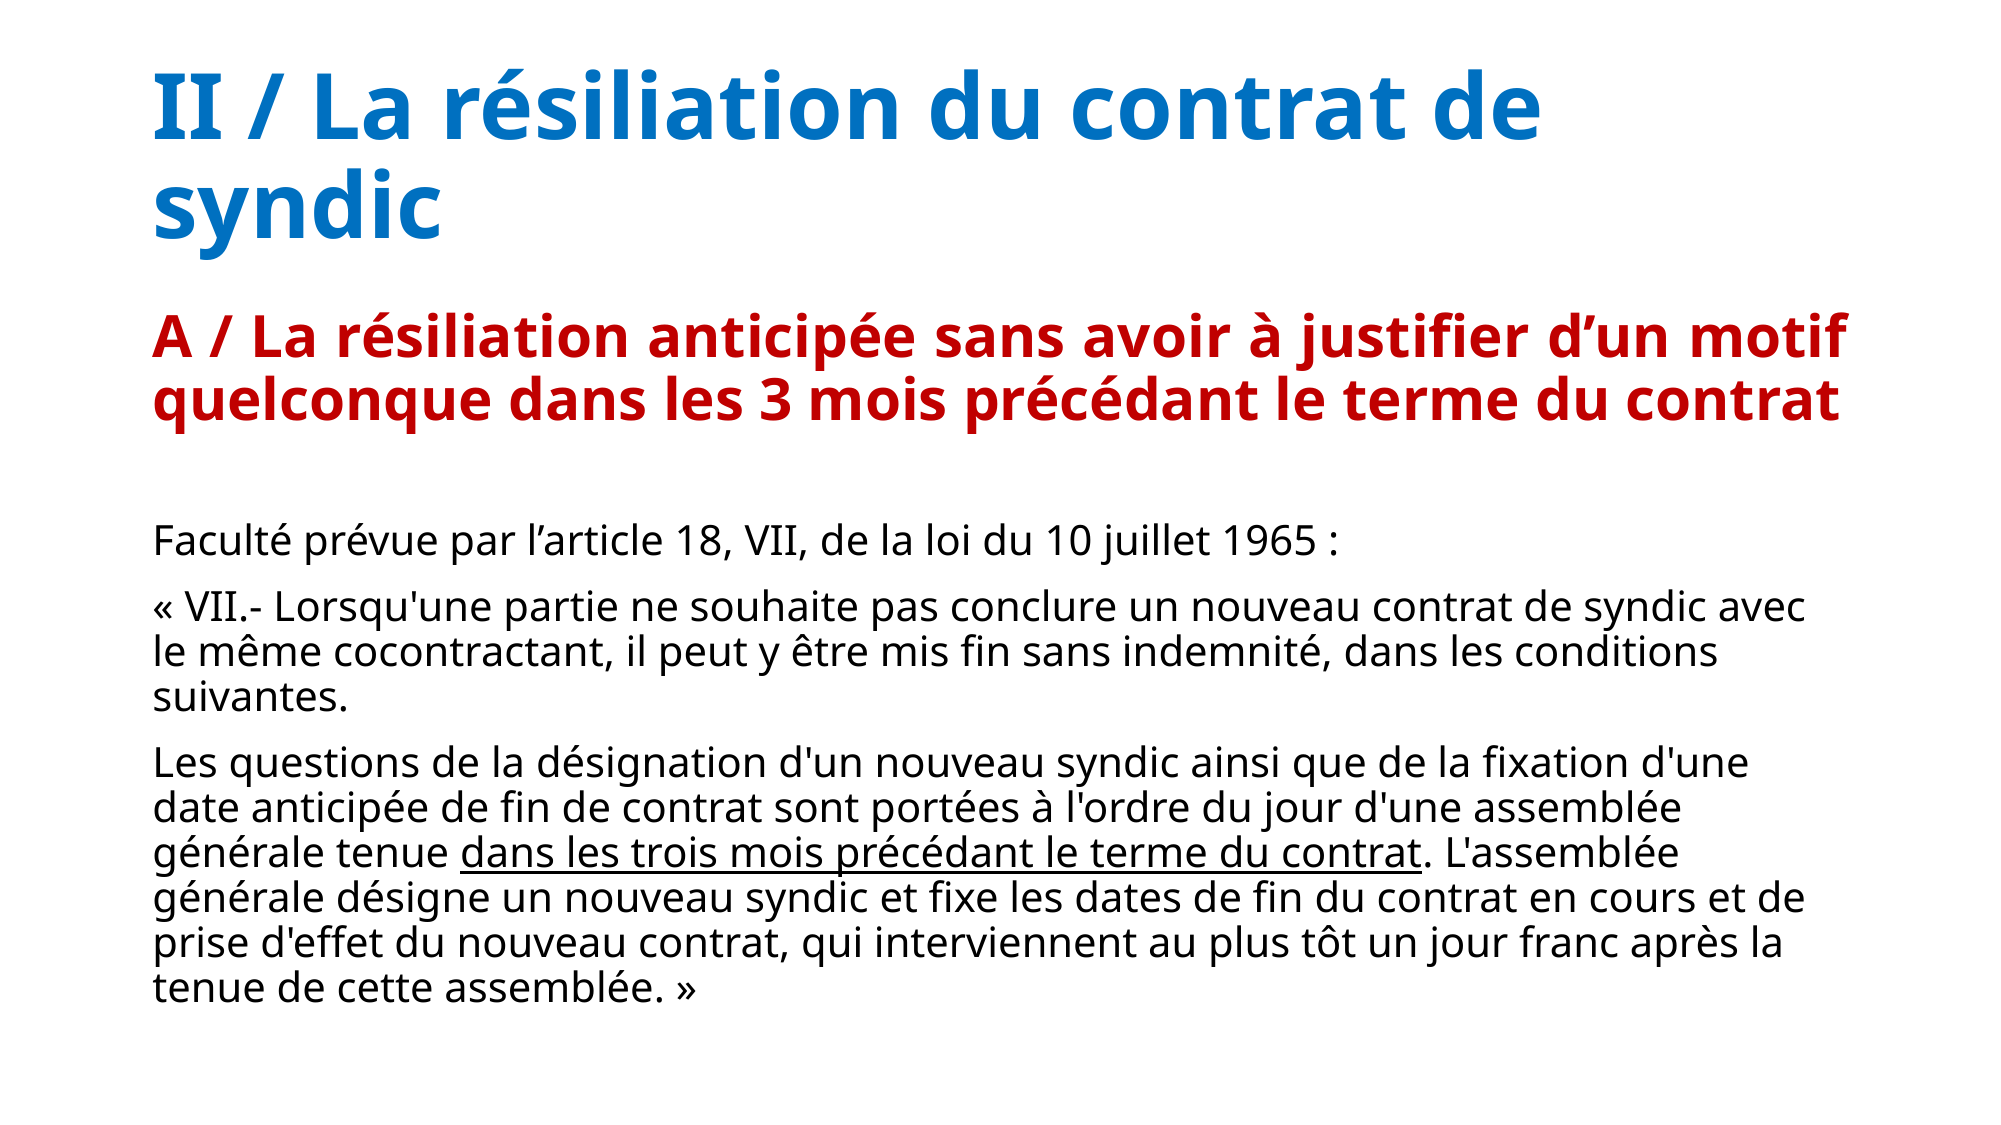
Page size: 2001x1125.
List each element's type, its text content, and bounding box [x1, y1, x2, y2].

title II / La résiliation du contrat de syndic [137, 59, 1863, 260]
list A / La résiliation anticipée sans avoir à justifier d’un motif quelconque dans les 3 mois précédant le terme du contrat Faculté prévue par l’article 18, VII, de la loi du 10 juillet 1965 : « VII.- Lorsqu'une partie ne souhaite pas conclure un nouveau contrat de syndic avec le même cocontractant, il peut y être mis fin sans indemnité, dans les conditions suivantes. Les questions de la désignation d'un nouveau syndic ainsi que de la fixation d'une date anticipée de fin de contrat sont portées à l'ordre du jour d'une assemblée générale tenue dans les trois mois précédant le terme du contrat. L'assemblée générale désigne un nouveau syndic et fixe les dates de fin du contrat en cours et de prise d'effet du nouveau contrat, qui interviennent au plus tôt un jour franc après la tenue de cette assemblée. » [137, 299, 1863, 1014]
